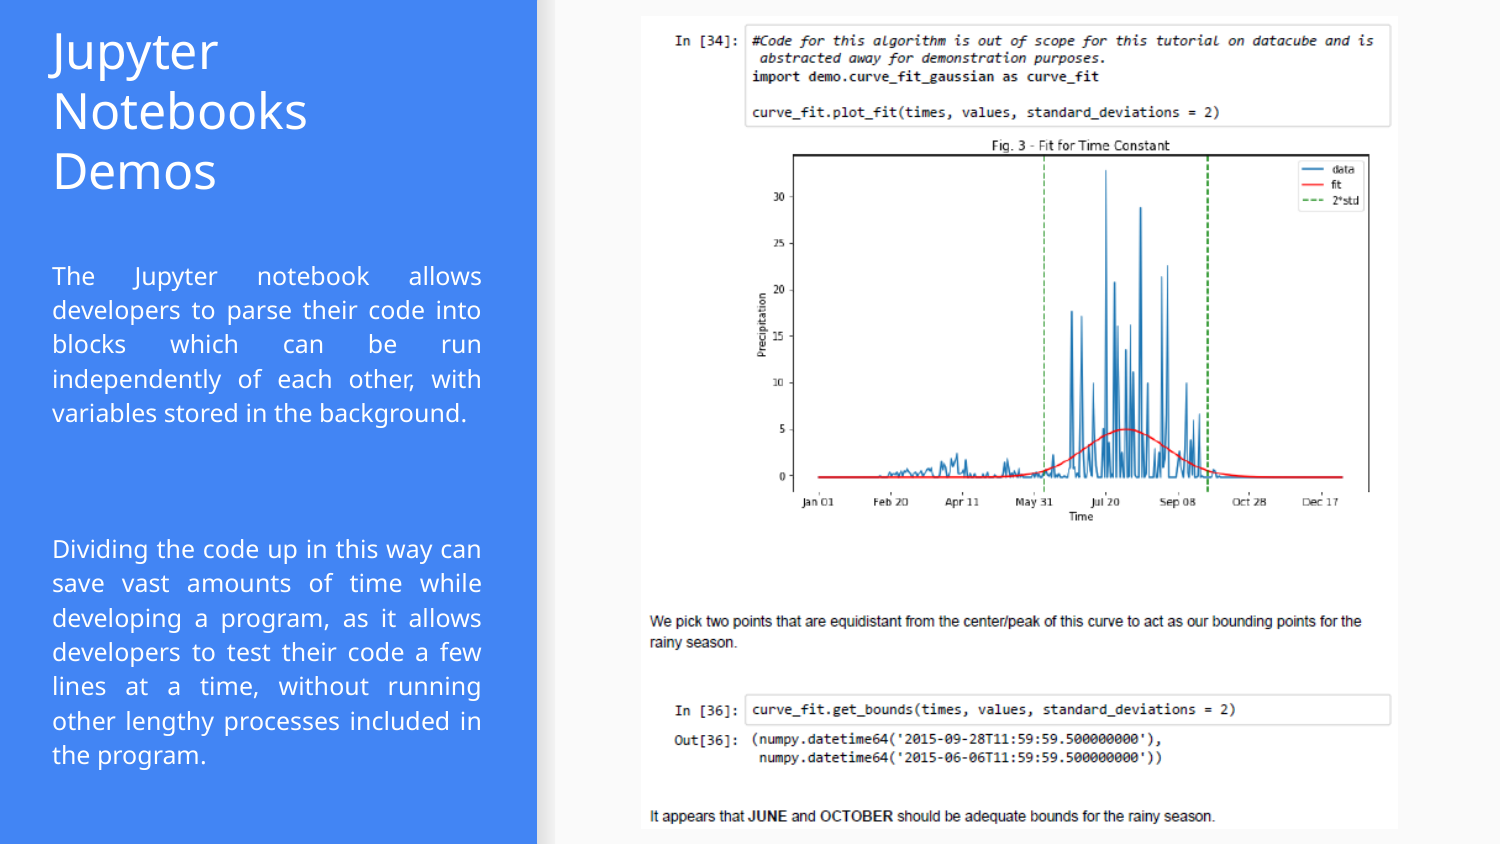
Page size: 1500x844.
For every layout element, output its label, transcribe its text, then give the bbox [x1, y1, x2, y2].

title Jupyter Notebooks Demos [37, 58, 498, 216]
list The Jupyter notebook allows developers to parse their code into blocks which can be run independently of each other, with variables stored in the background. Dividing the code up in this way can save vast amounts of time while developing a program, as it allows developers to test their code a few lines at a time, without running other lengthy processes included in the program. [37, 240, 498, 804]
picture [641, 16, 1398, 830]
